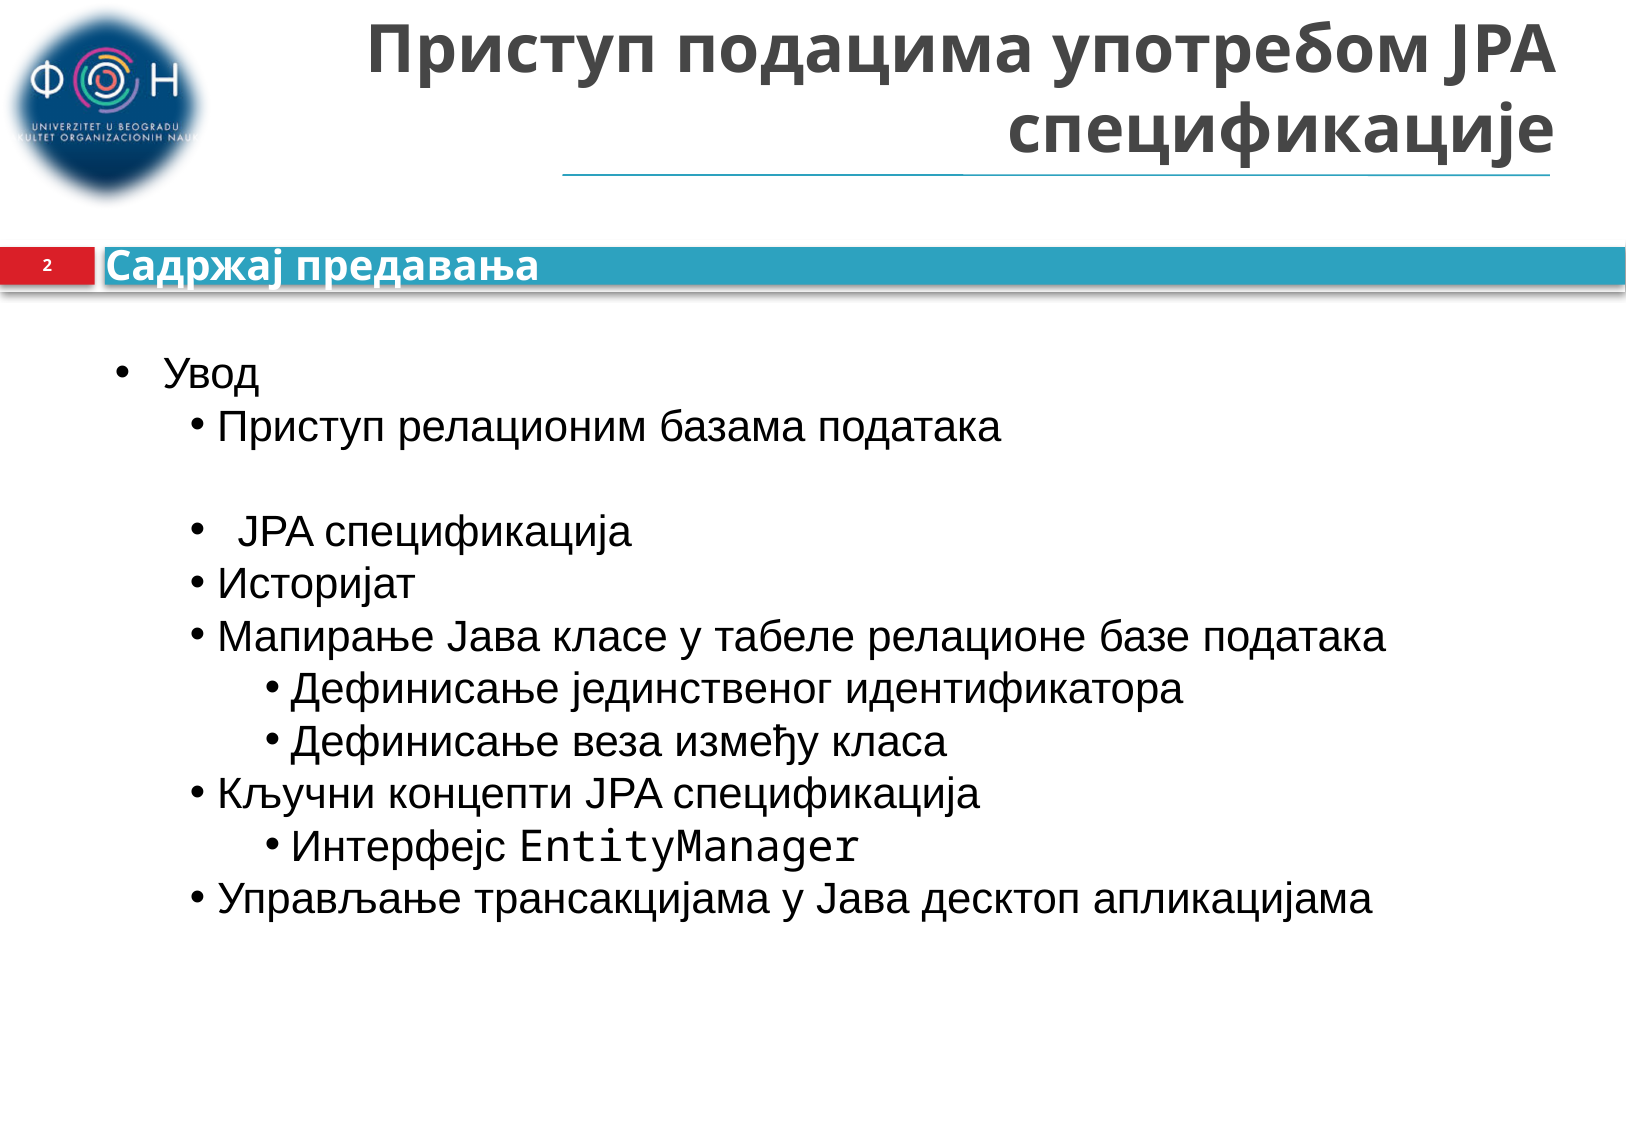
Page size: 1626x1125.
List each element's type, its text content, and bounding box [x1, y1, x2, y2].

text_box Увод Приступ релационим базама података ЈPA спецификација Историјат Мапирање Јава класе у табеле релационе базе података Дефинисање јединственог идентификатора Дефинисање веза између класа Кључни концепти ЈPA спецификација Интерфејс EntityManager Управљање трансакцијама у Јава десктоп апликацијама [99, 337, 1575, 930]
text_box Садржај предавања [87, 214, 1537, 298]
title Приступ подацима употребом JPA спецификације [218, 14, 1575, 176]
slide_number 2 [0, 245, 87, 286]
picture [0, 0, 214, 213]
